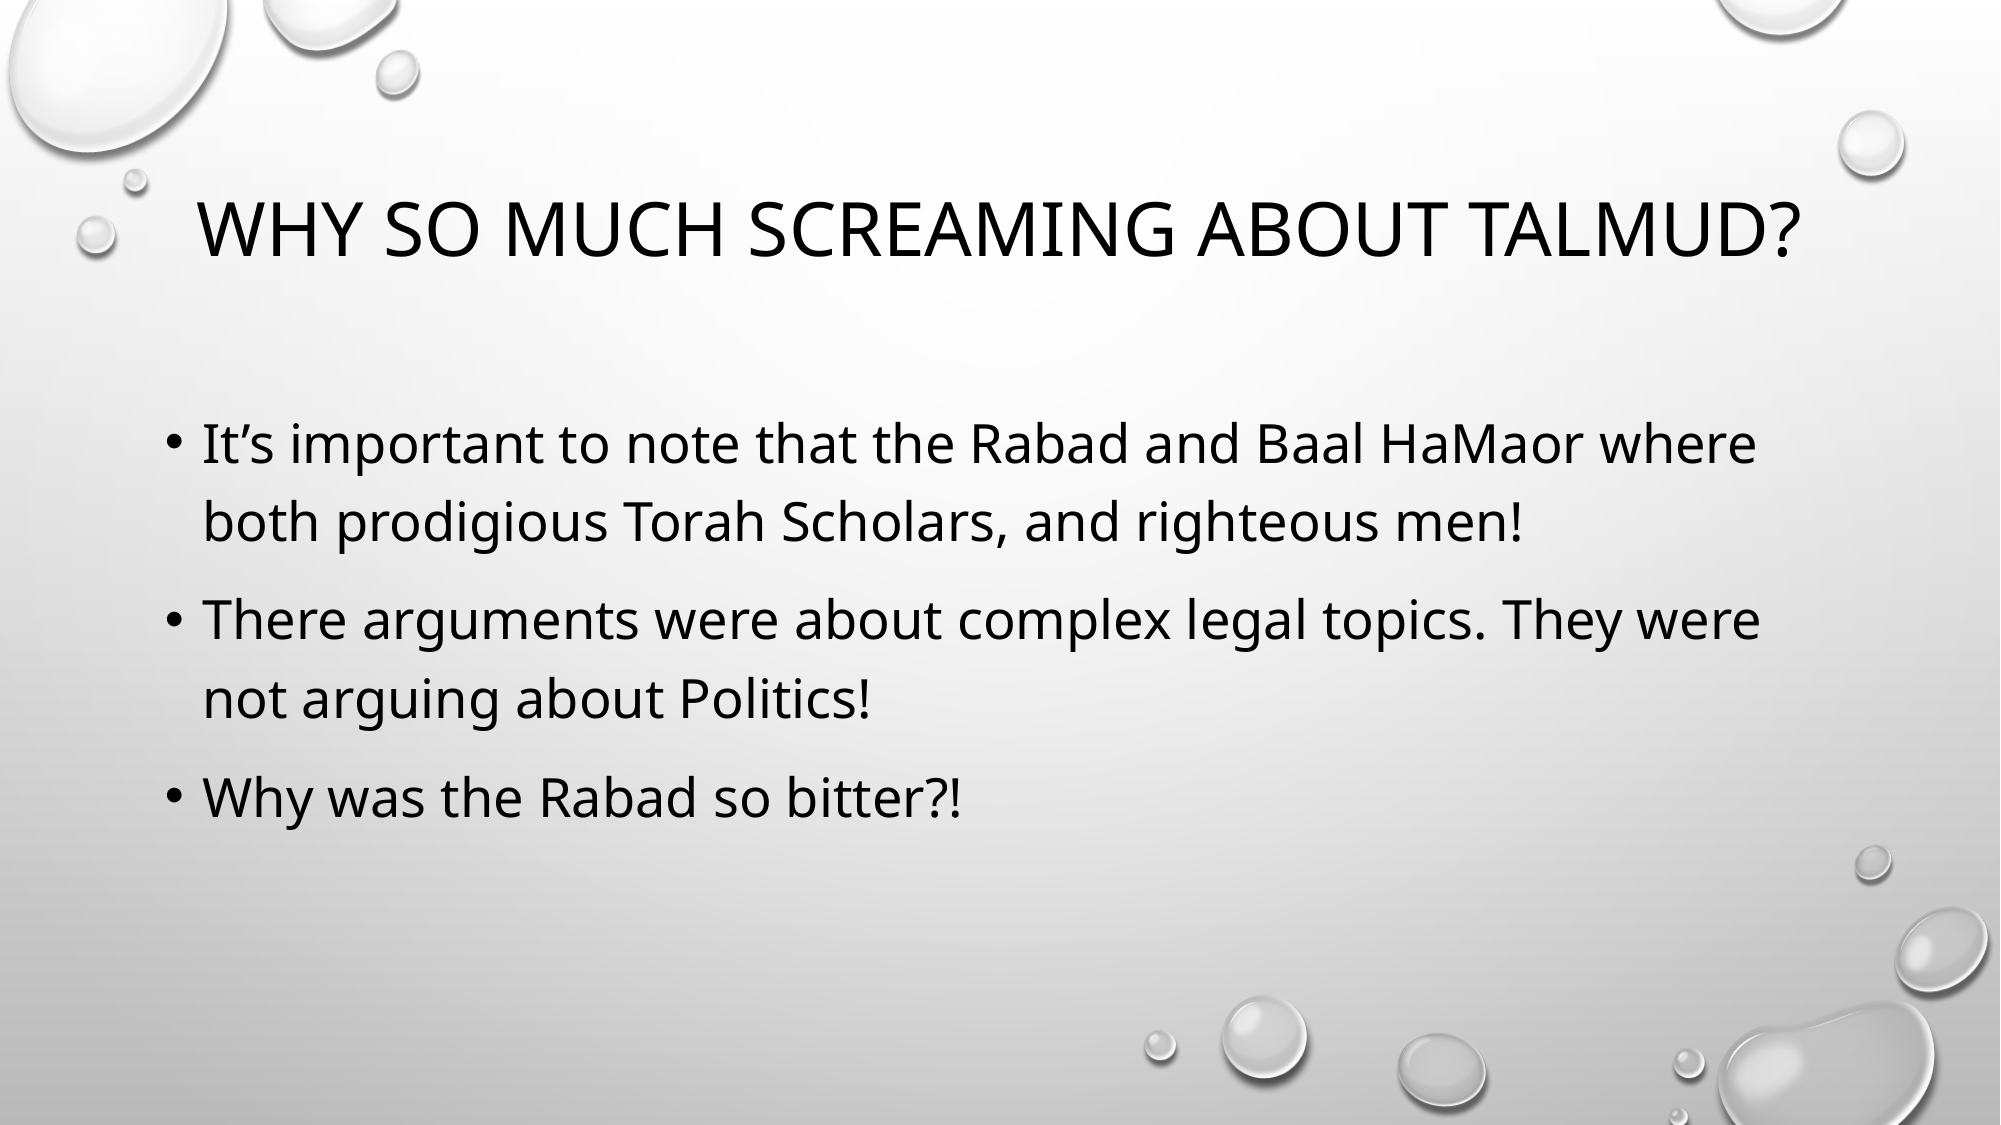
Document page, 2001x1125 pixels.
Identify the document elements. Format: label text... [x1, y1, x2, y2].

title Why So much Screaming About Talmud? [149, 101, 1851, 364]
list It’s important to note that the Rabad and Baal HaMaor where both prodigious Torah Scholars, and righteous men! There arguments were about complex legal topics. They were not arguing about Politics! Why was the Rabad so bitter?! [149, 388, 1850, 950]
picture [0, 0, 2000, 1125]
